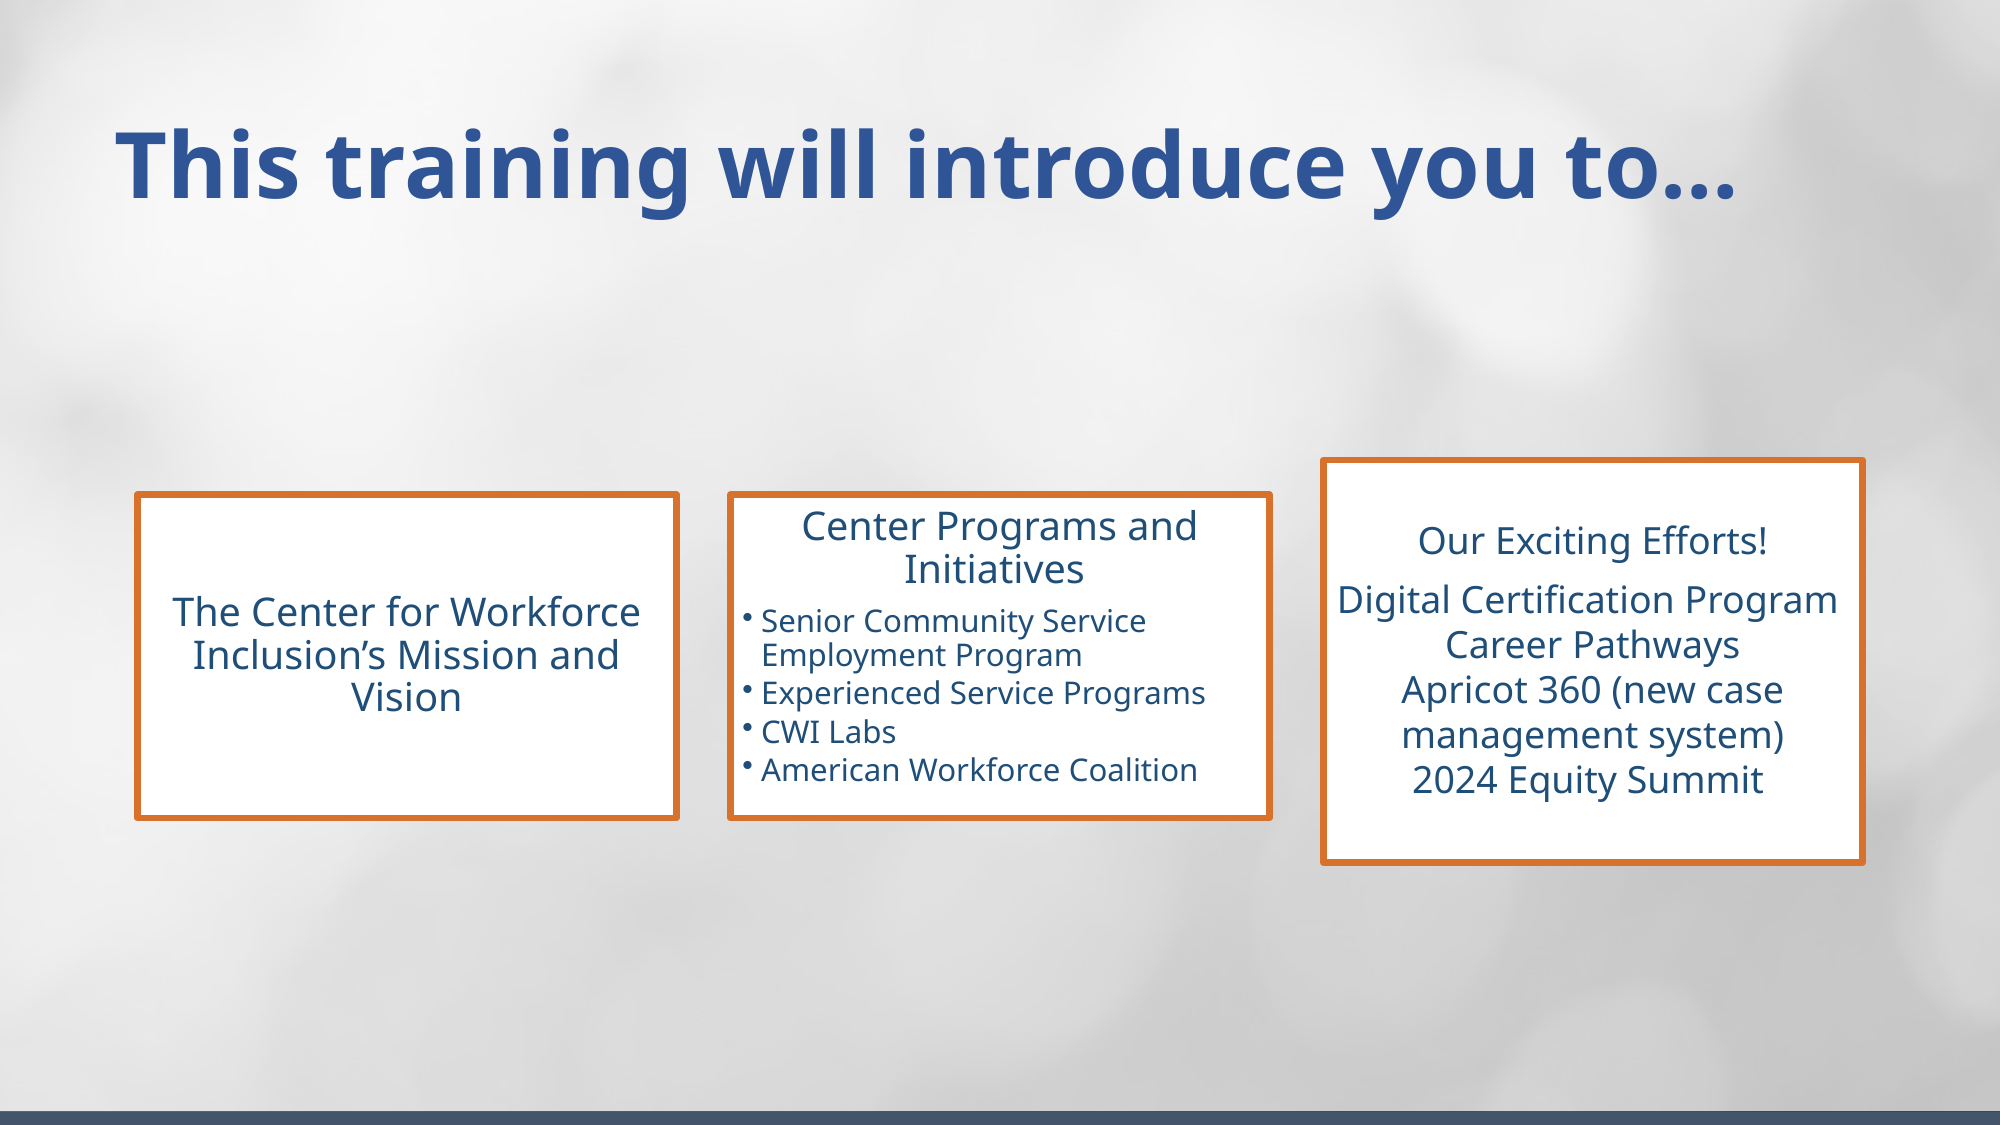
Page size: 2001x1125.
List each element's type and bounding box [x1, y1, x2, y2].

picture [0, 0, 2000, 1112]
list [136, 299, 1863, 1014]
